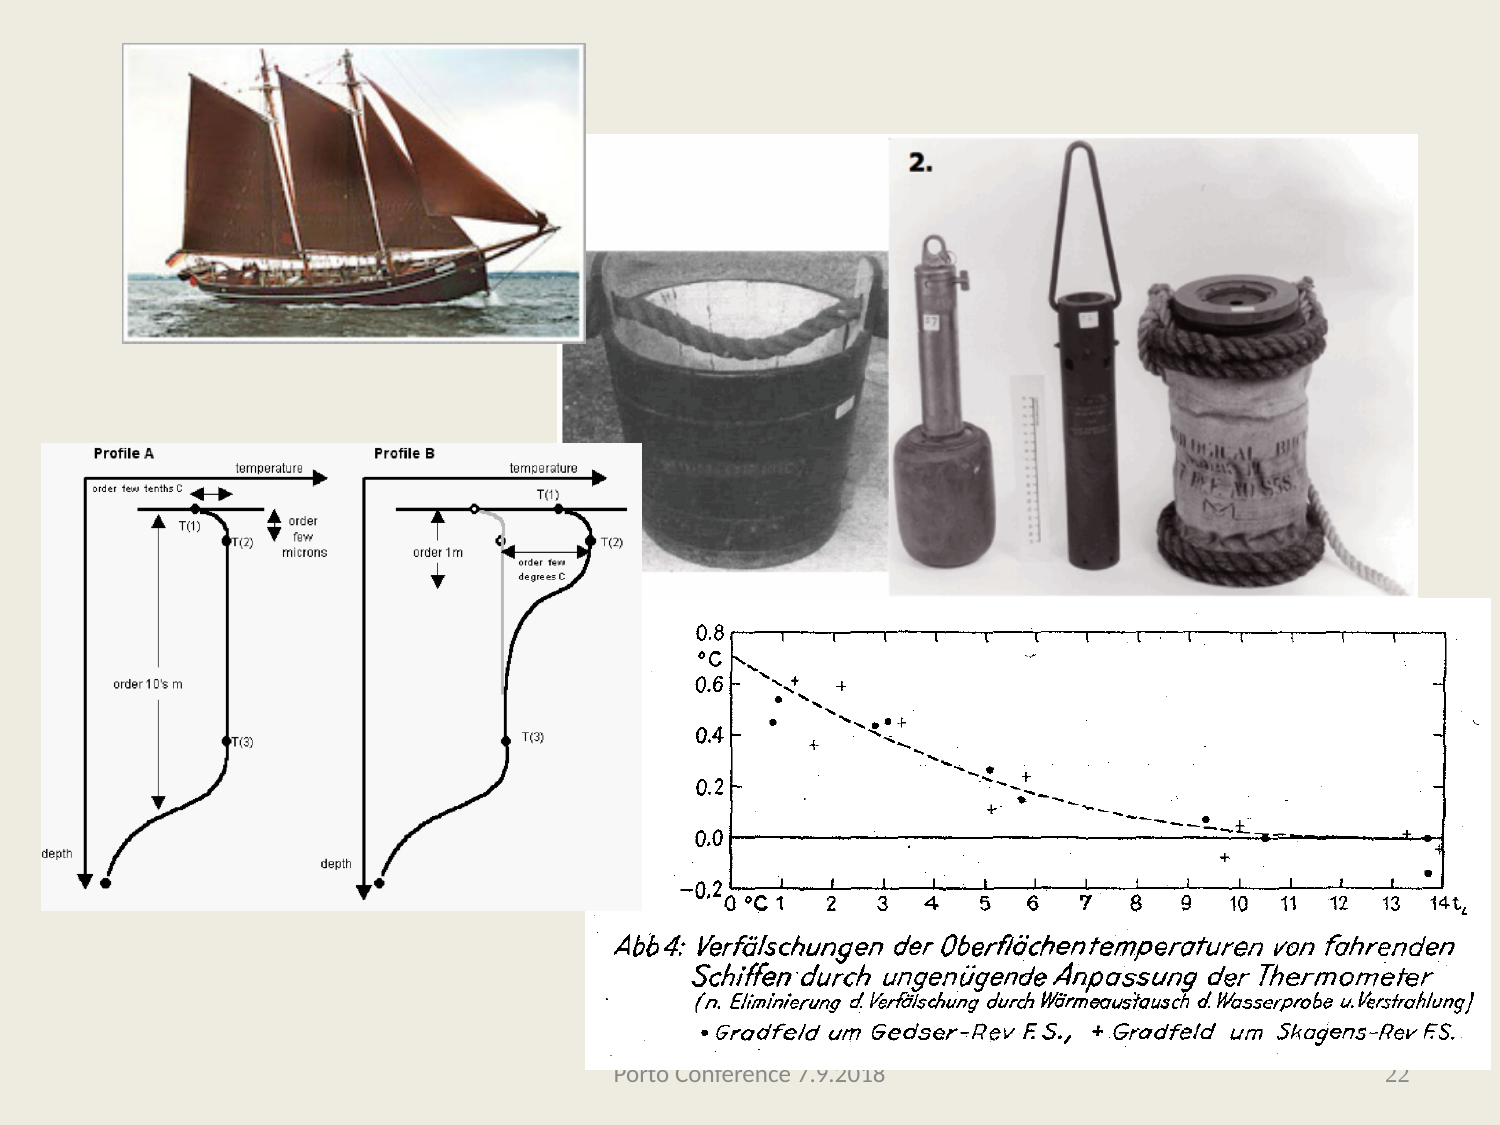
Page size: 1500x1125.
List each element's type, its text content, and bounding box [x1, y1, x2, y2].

picture [41, 43, 1491, 1070]
footer Porto Conference 7.9.2018 [512, 1042, 988, 1103]
slide_number 22 [1074, 1078, 1425, 1103]
